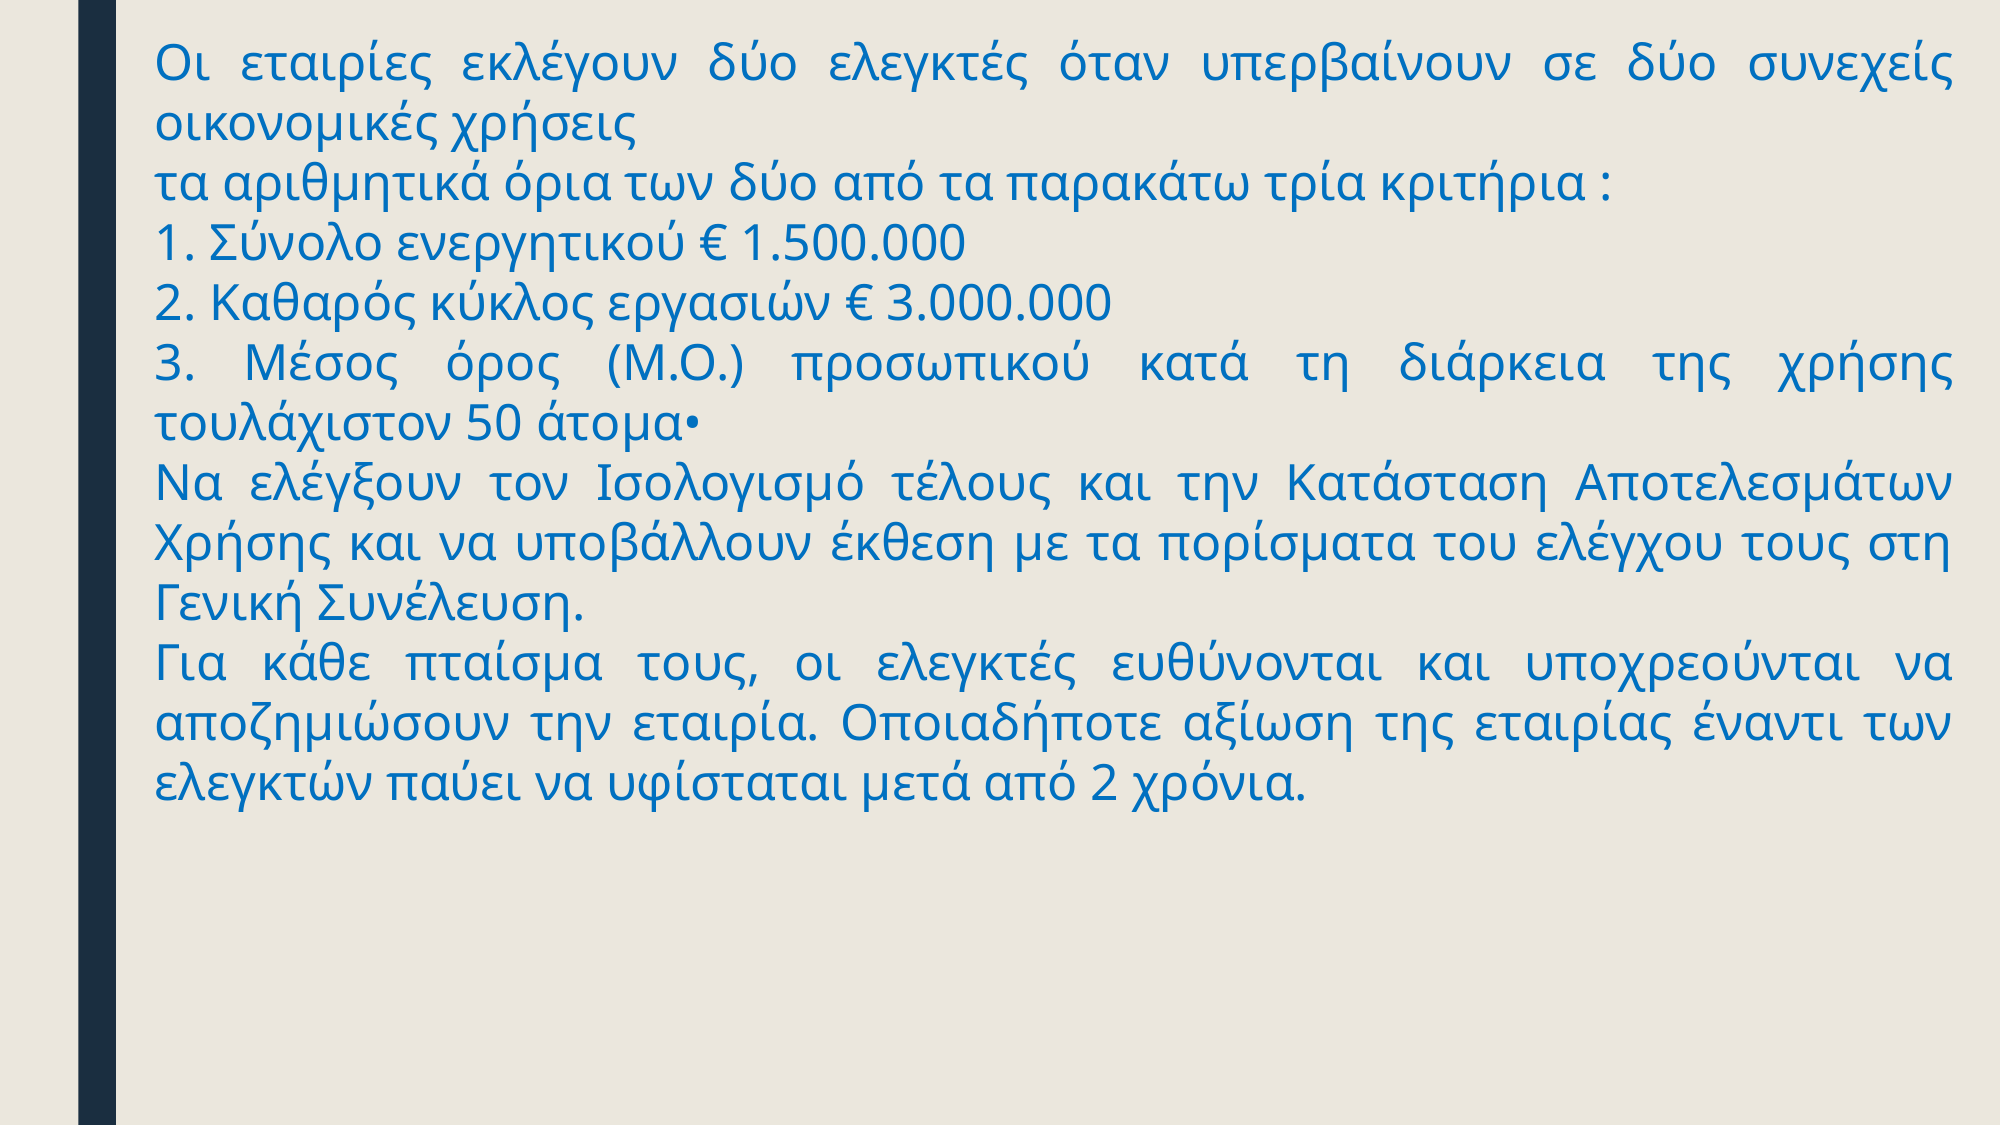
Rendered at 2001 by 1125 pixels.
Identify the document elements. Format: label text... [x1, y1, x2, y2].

text_box Οι εταιρίες εκλέγουν δύο ελεγκτές όταν υπερβαίνουν σε δύο συνεχείς οικονομικές χρήσεις τα αριθμητικά όρια των δύο από τα παρακάτω τρία κριτήρια : 1. Σύνολο ενεργητικού € 1.500.000 2. Καθαρός κύκλος εργασιών € 3.000.000 3. Μέσος όρος (Μ.Ο.) προσωπικού κατά τη διάρκεια της χρήσης τουλάχιστον 50 άτομα• Να ελέγξουν τον Ισολογισμό τέλους και την Κατάσταση Αποτελεσμάτων Χρήσης και να υποβάλλουν έκθεση με τα πορίσματα του ελέγχου τους στη Γενική Συνέλευση. Για κάθε πταίσμα τους, οι ελεγκτές ευθύνονται και υποχρεούνται να αποζημιώσουν την εταιρία. Οποιαδήποτε αξίωση της εταιρίας έναντι των ελεγκτών παύει να υφίσταται μετά από 2 χρόνια. [139, 22, 1969, 878]
